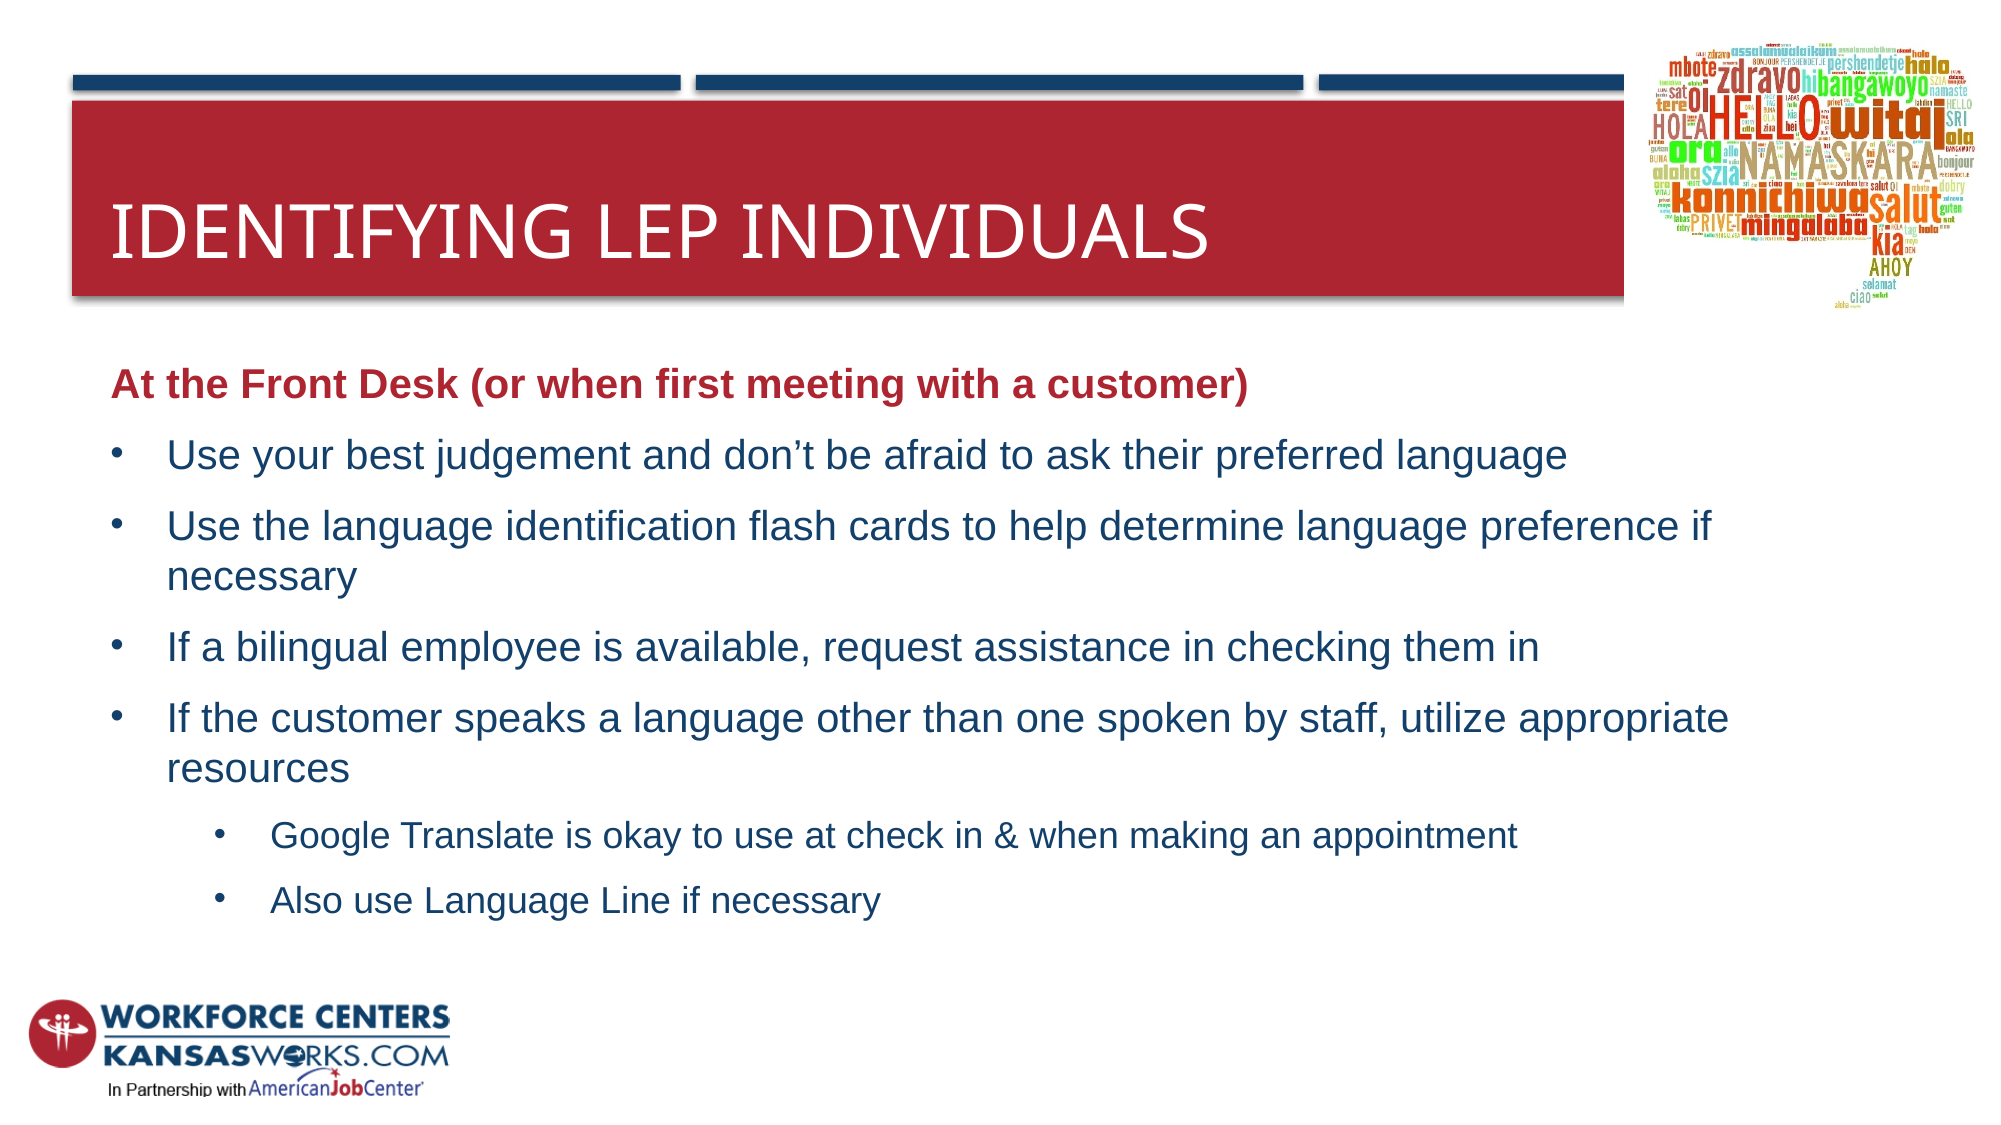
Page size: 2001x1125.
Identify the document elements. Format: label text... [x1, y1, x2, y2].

picture [1624, 15, 2000, 335]
list At the Front Desk (or when first meeting with a customer) Use your best judgement and don’t be afraid to ask their preferred language Use the language identification flash cards to help determine language preference if necessary If a bilingual employee is available, request assistance in checking them in If the customer speaks a language other than one spoken by staff, utilize appropriate resources Google Translate is okay to use at check in & when making an appointment Also use Language Line if necessary [95, 320, 1905, 958]
title Identifying LEP Individuals [95, 115, 1618, 282]
picture [28, 996, 496, 1097]
